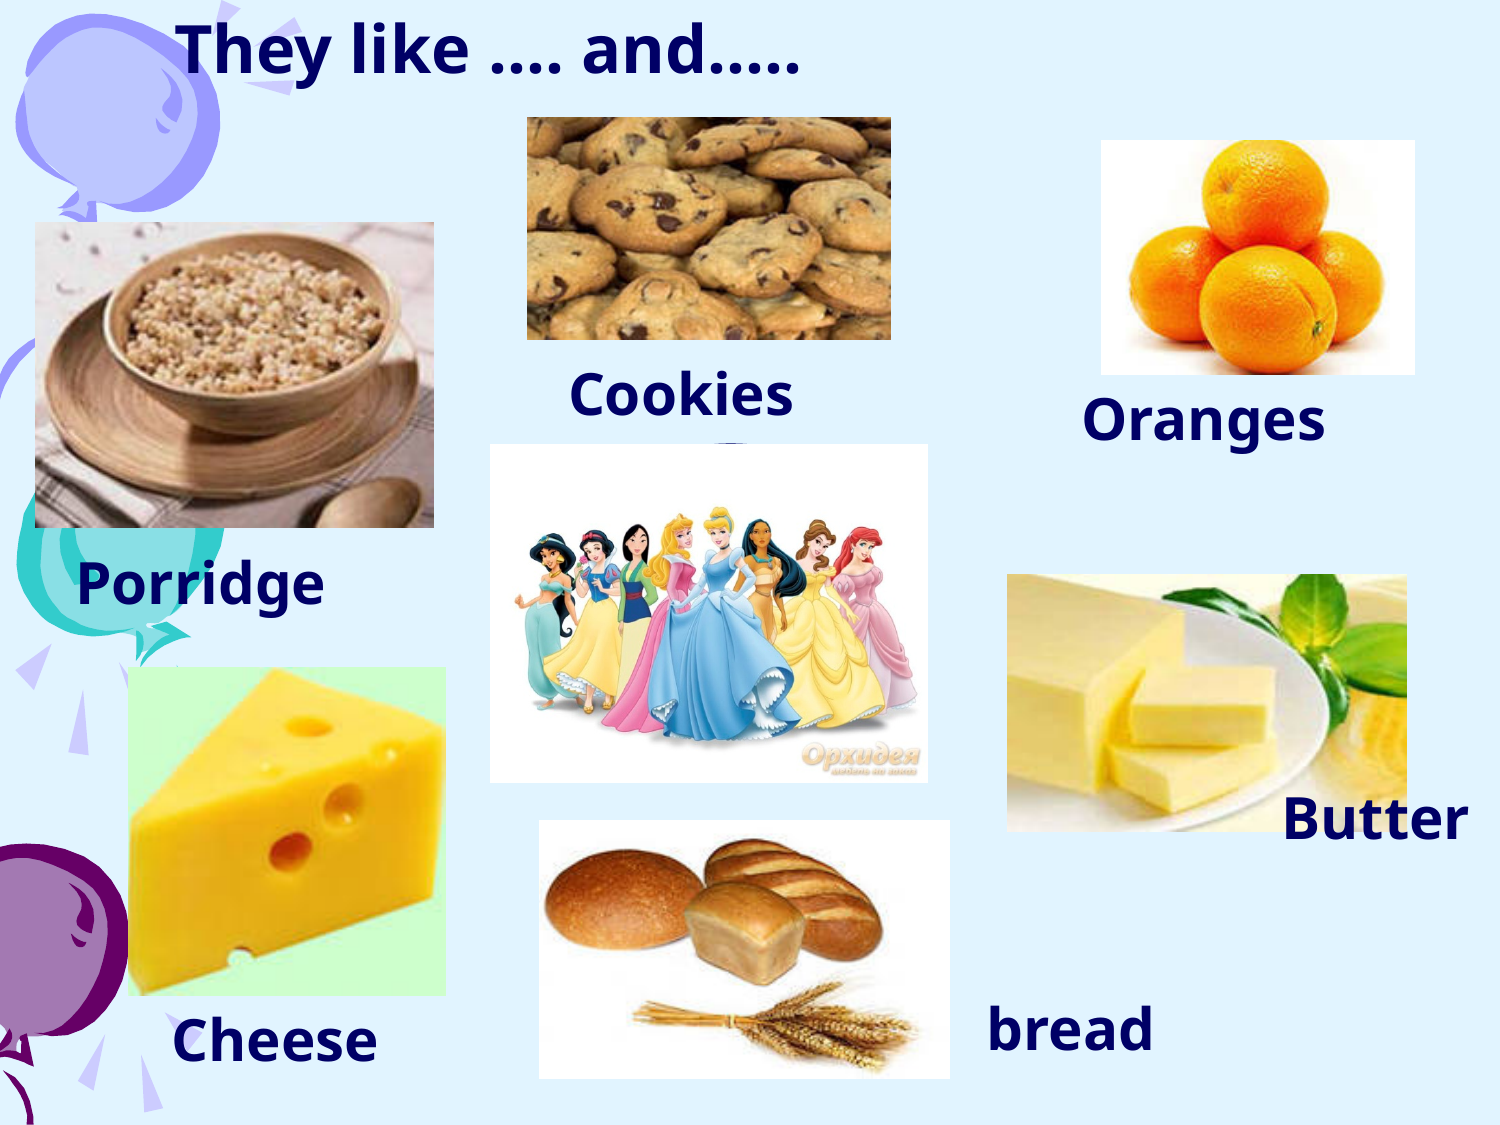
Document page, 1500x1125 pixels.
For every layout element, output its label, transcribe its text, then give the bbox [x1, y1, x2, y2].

picture [1101, 140, 1415, 376]
text_box Porridge [60, 538, 357, 624]
text_box Cookies [553, 350, 810, 435]
picture [527, 116, 891, 340]
picture [34, 222, 434, 528]
text_box Oranges [1066, 375, 1433, 460]
text_box Butter [1266, 773, 1500, 859]
picture [128, 667, 446, 997]
text_box They like …. and..... [159, 0, 1258, 95]
text_box Cheese [126, 1002, 427, 1083]
picture [489, 444, 928, 784]
picture [538, 820, 950, 1079]
text_box bread [972, 984, 1171, 1070]
picture [1007, 573, 1407, 833]
